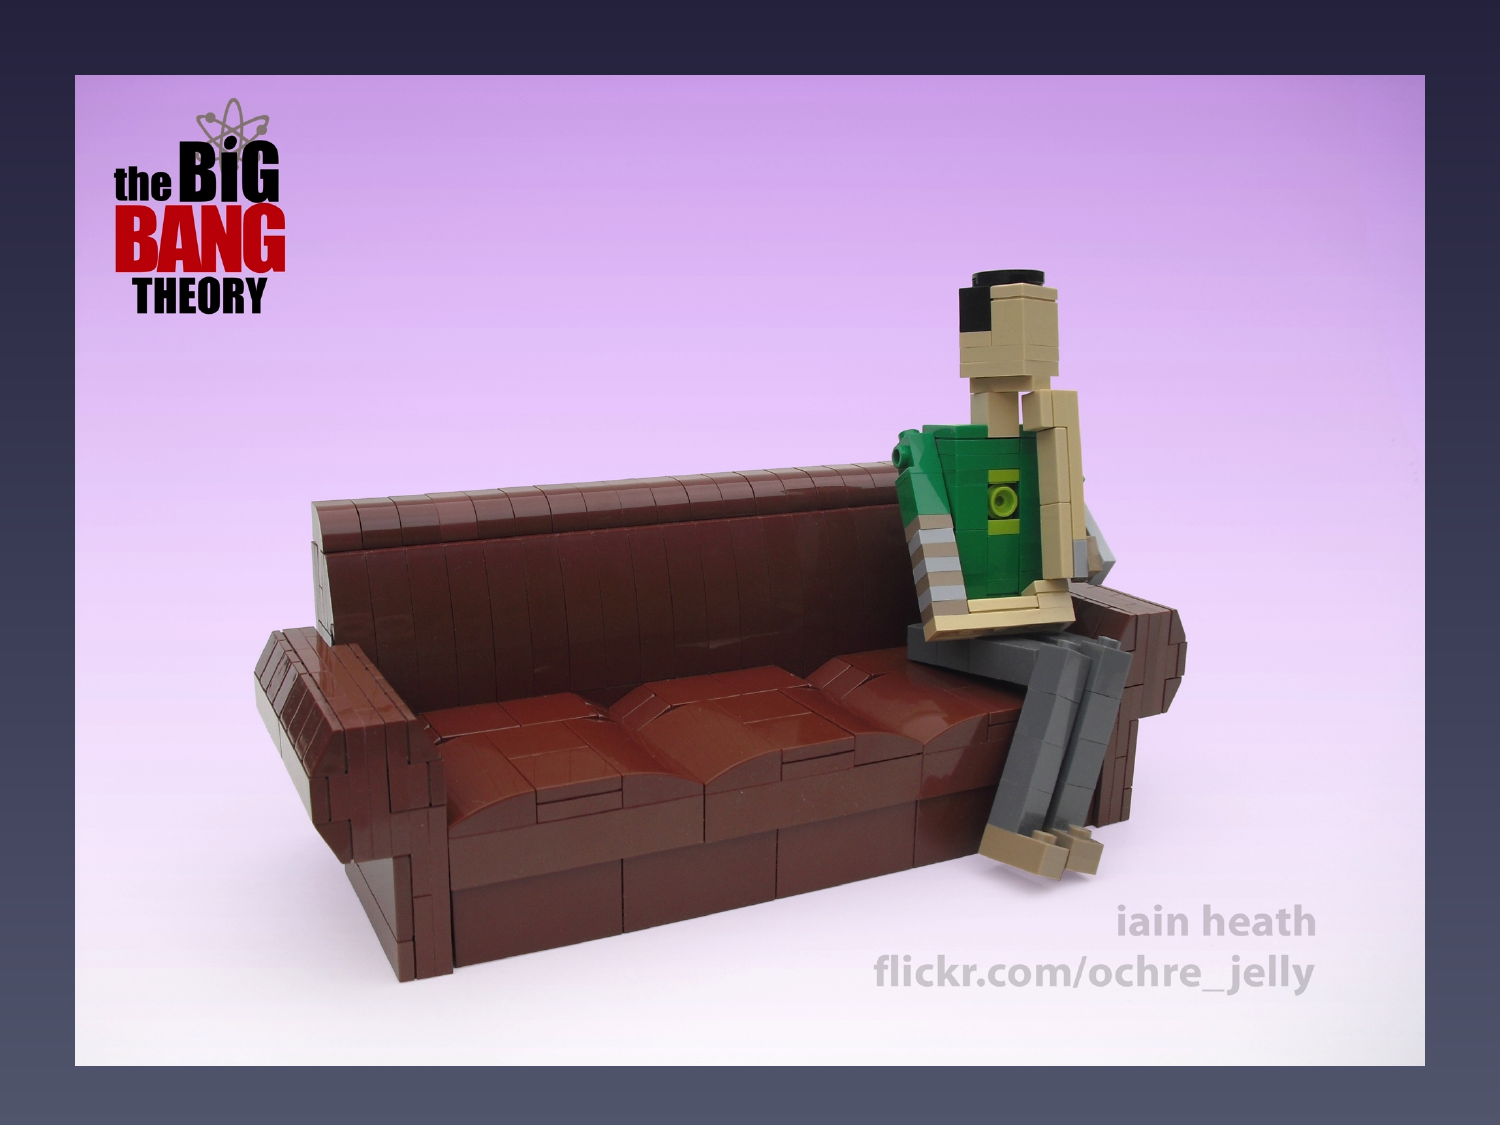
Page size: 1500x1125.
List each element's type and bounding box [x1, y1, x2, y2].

list [74, 74, 1426, 1066]
